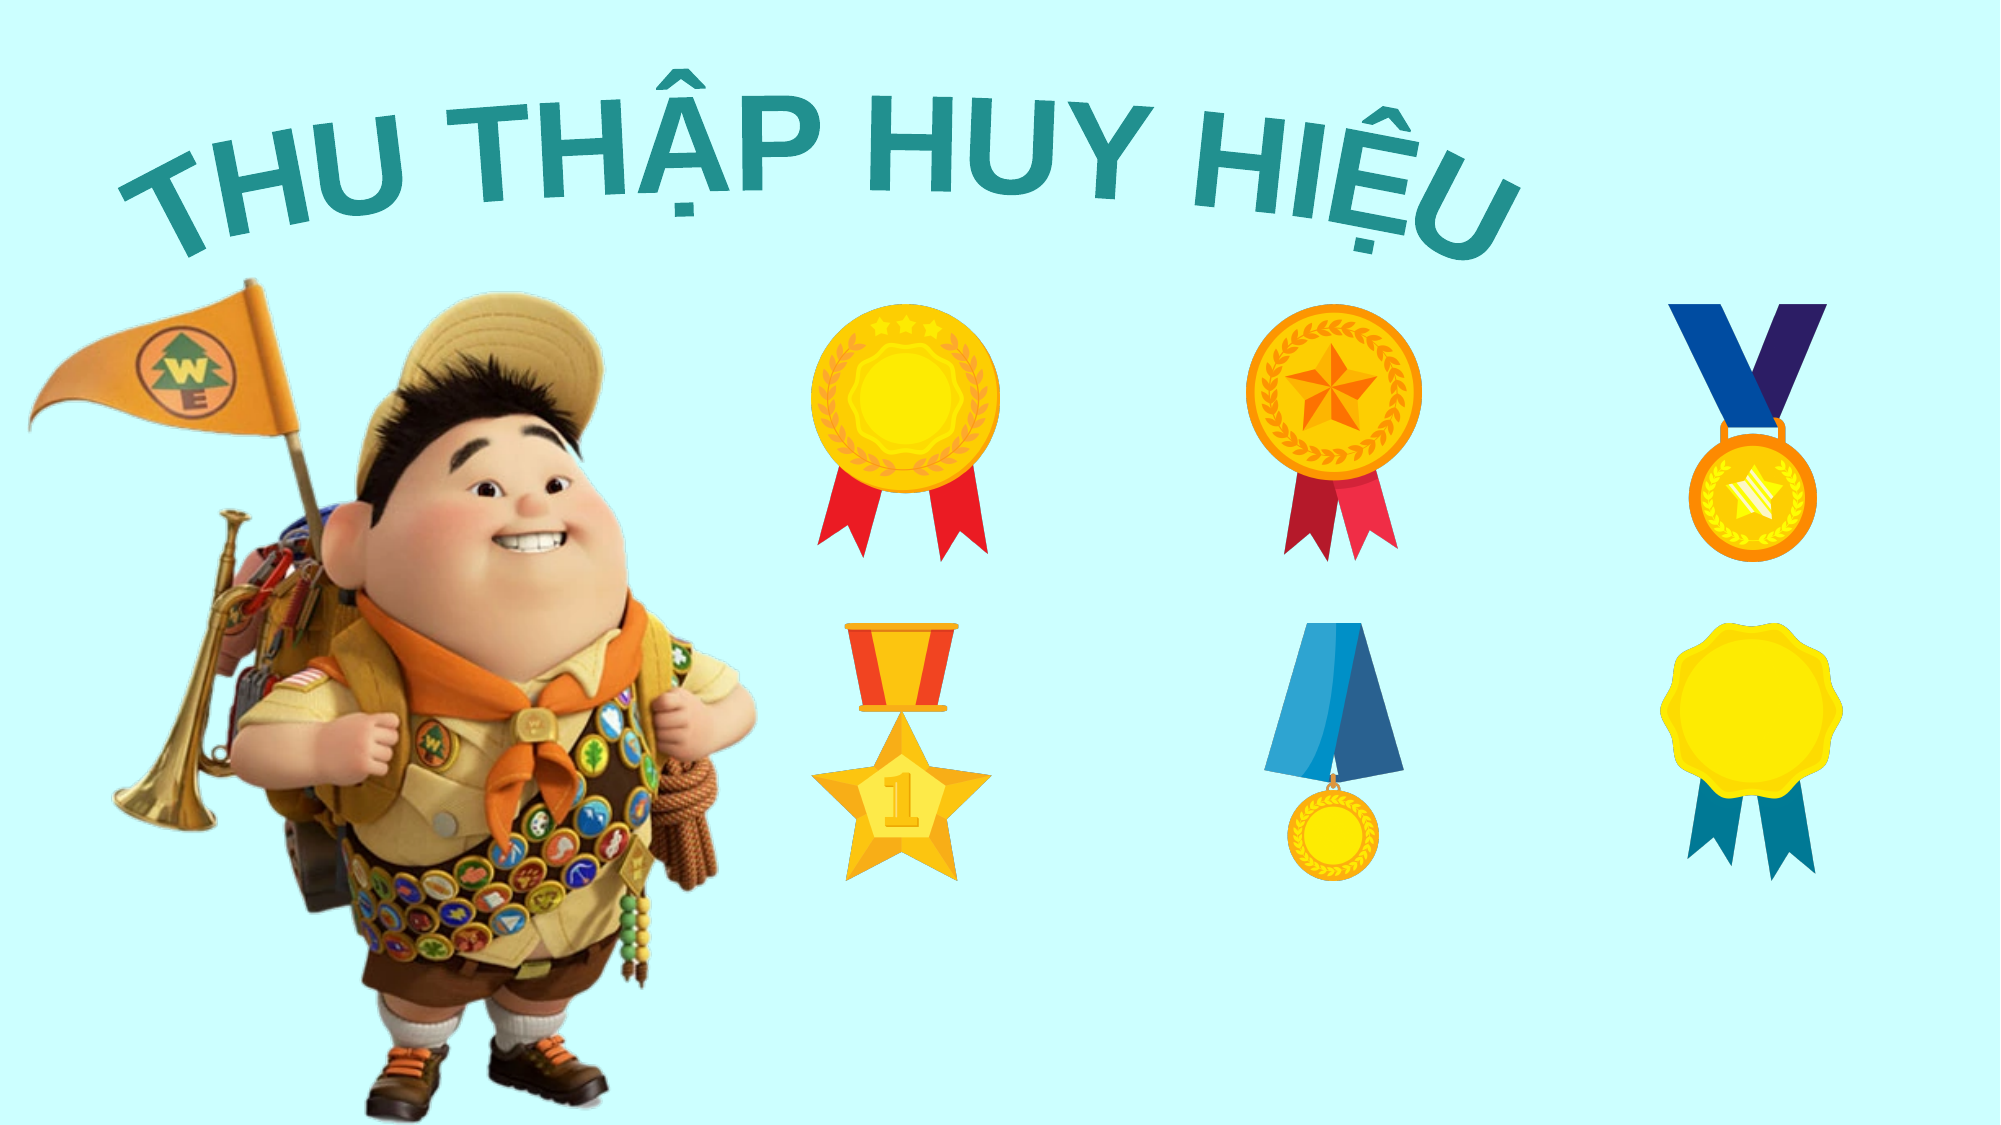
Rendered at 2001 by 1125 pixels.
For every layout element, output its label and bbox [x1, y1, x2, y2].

picture [1668, 304, 1827, 562]
picture [811, 304, 1000, 562]
picture [1264, 623, 1404, 881]
picture [811, 623, 992, 881]
picture [1246, 304, 1422, 562]
picture [1660, 623, 1843, 881]
picture [27, 277, 758, 1125]
